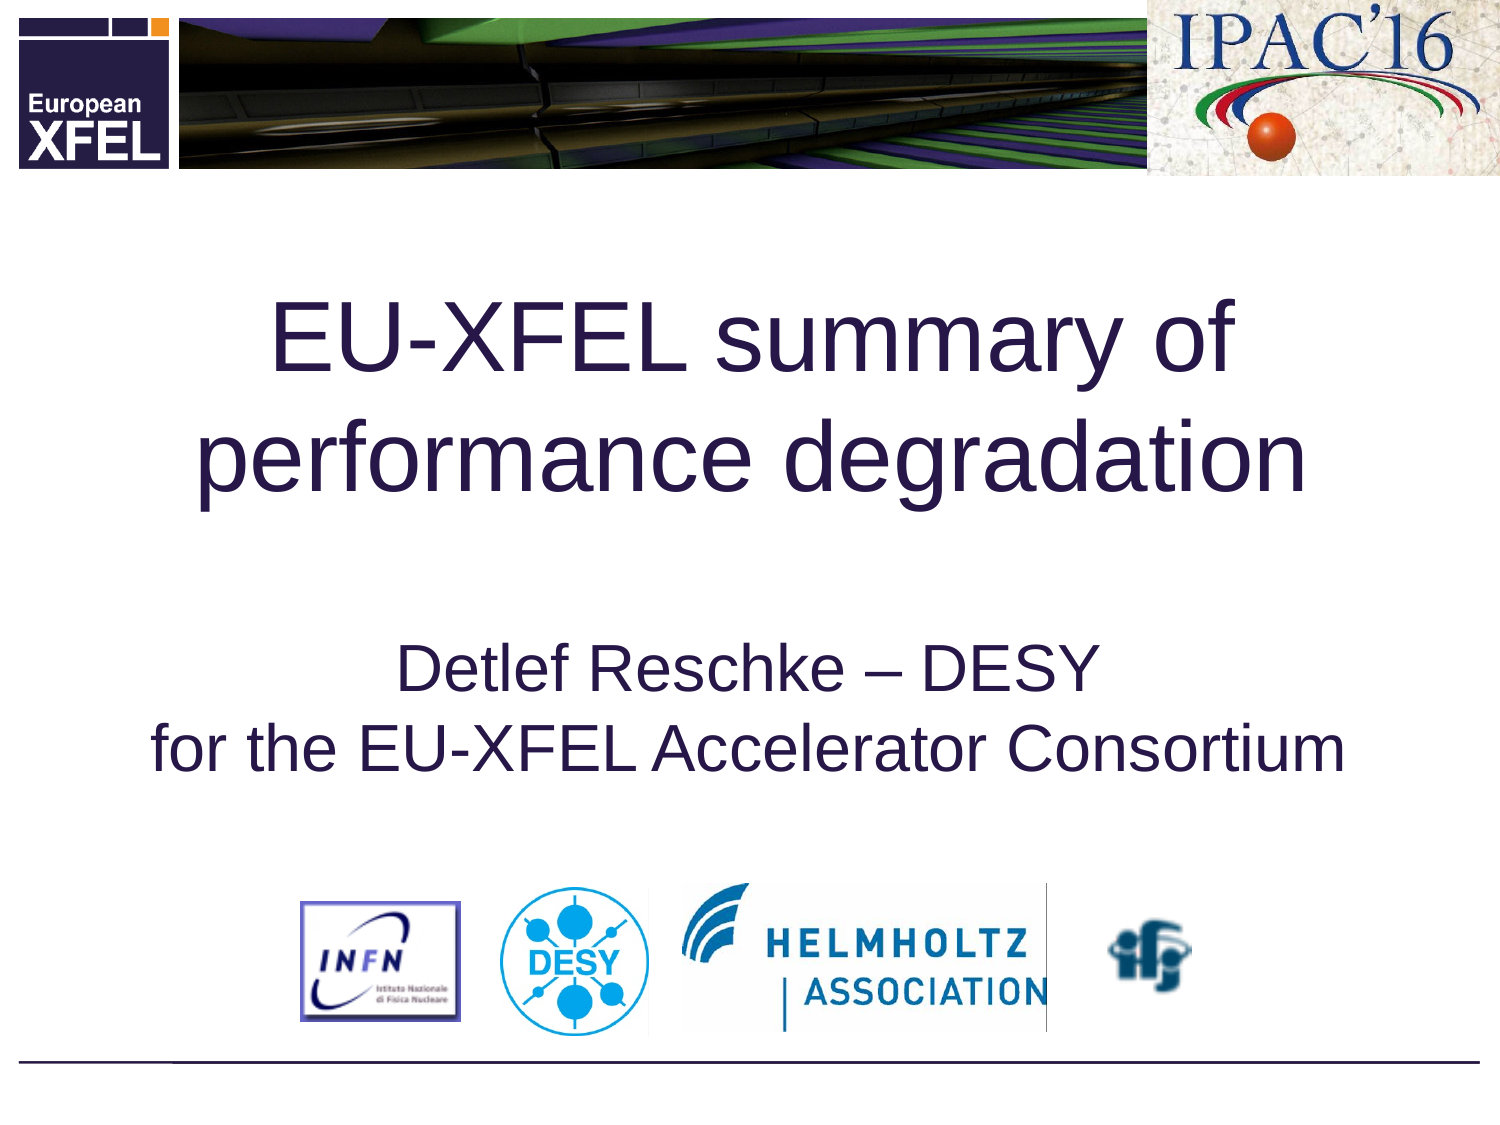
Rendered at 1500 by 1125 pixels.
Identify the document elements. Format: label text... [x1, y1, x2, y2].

subtitle Detlef Reschke – DESY for the EU-XFEL Accelerator Consortium [66, 624, 1433, 866]
picture [179, 0, 1500, 177]
picture [682, 883, 1047, 1032]
picture [500, 970, 562, 1036]
picture [1086, 882, 1192, 1032]
picture [19, 18, 169, 169]
picture [504, 891, 646, 1033]
picture [300, 901, 461, 1022]
picture [500, 887, 568, 954]
picture [583, 887, 649, 949]
title EU-XFEL summary of performance degradation [42, 215, 1462, 567]
picture [588, 975, 649, 1036]
